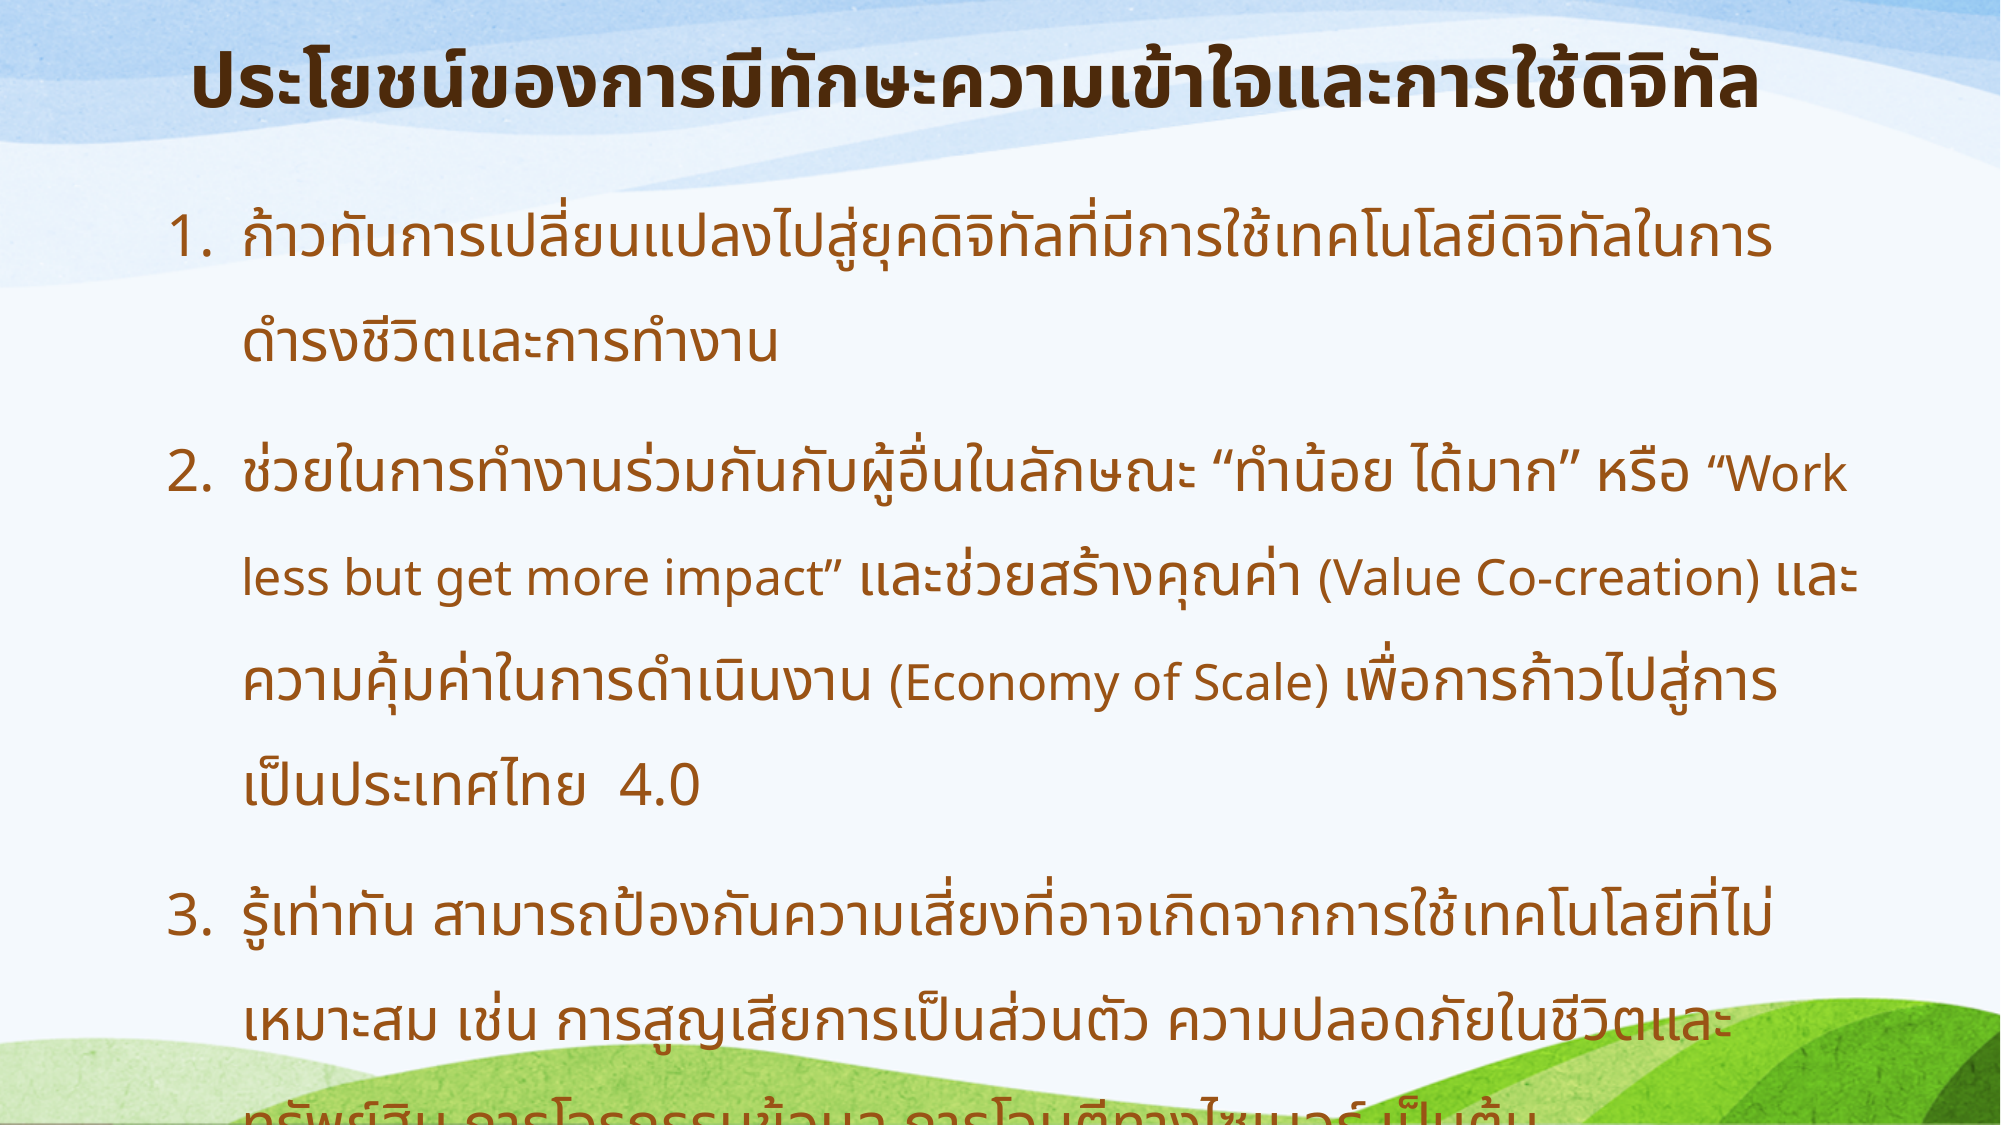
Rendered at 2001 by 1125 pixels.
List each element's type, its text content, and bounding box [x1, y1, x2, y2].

list ก้าวทันการเปลี่ยนแปลงไปสู่ยุคดิจิทัลที่มีการใช้เทคโนโลยีดิจิทัลในการดำรงชีวิตและการทำงาน ช่วยในการทำงานร่วมกันกับผู้อื่นในลักษณะ “ทำน้อย ได้มาก” หรือ “Work less but get more impact” และช่วยสร้างคุณค่า (Value Co-creation) และความคุ้มค่าในการดำเนินงาน (Economy of Scale) เพื่อการก้าวไปสู่การเป็นประเทศไทย 4.0 รู้เท่าทัน สามารถป้องกันความเสี่ยงที่อาจเกิดจากการใช้เทคโนโลยีที่ไม่เหมาะสม เช่น การสูญเสียการเป็นส่วนตัว ความปลอดภัยในชีวิตและทรัพย์สิน การโจรกรรมข้อมูล การโจมตีทางไซเบอร์ เป็นต้น ทำงานได้รวดเร็ว เป็นการประหยัดเวลา ลดข้อผิดพลาดและมีความมั่นใจในการทำงานมากขึ้น Etc. [75, 155, 1878, 1103]
title ประโยชน์ของการมีทักษะความเข้าใจและการใช้ดิจิทัล [174, 21, 1825, 155]
picture [0, 0, 2001, 1125]
